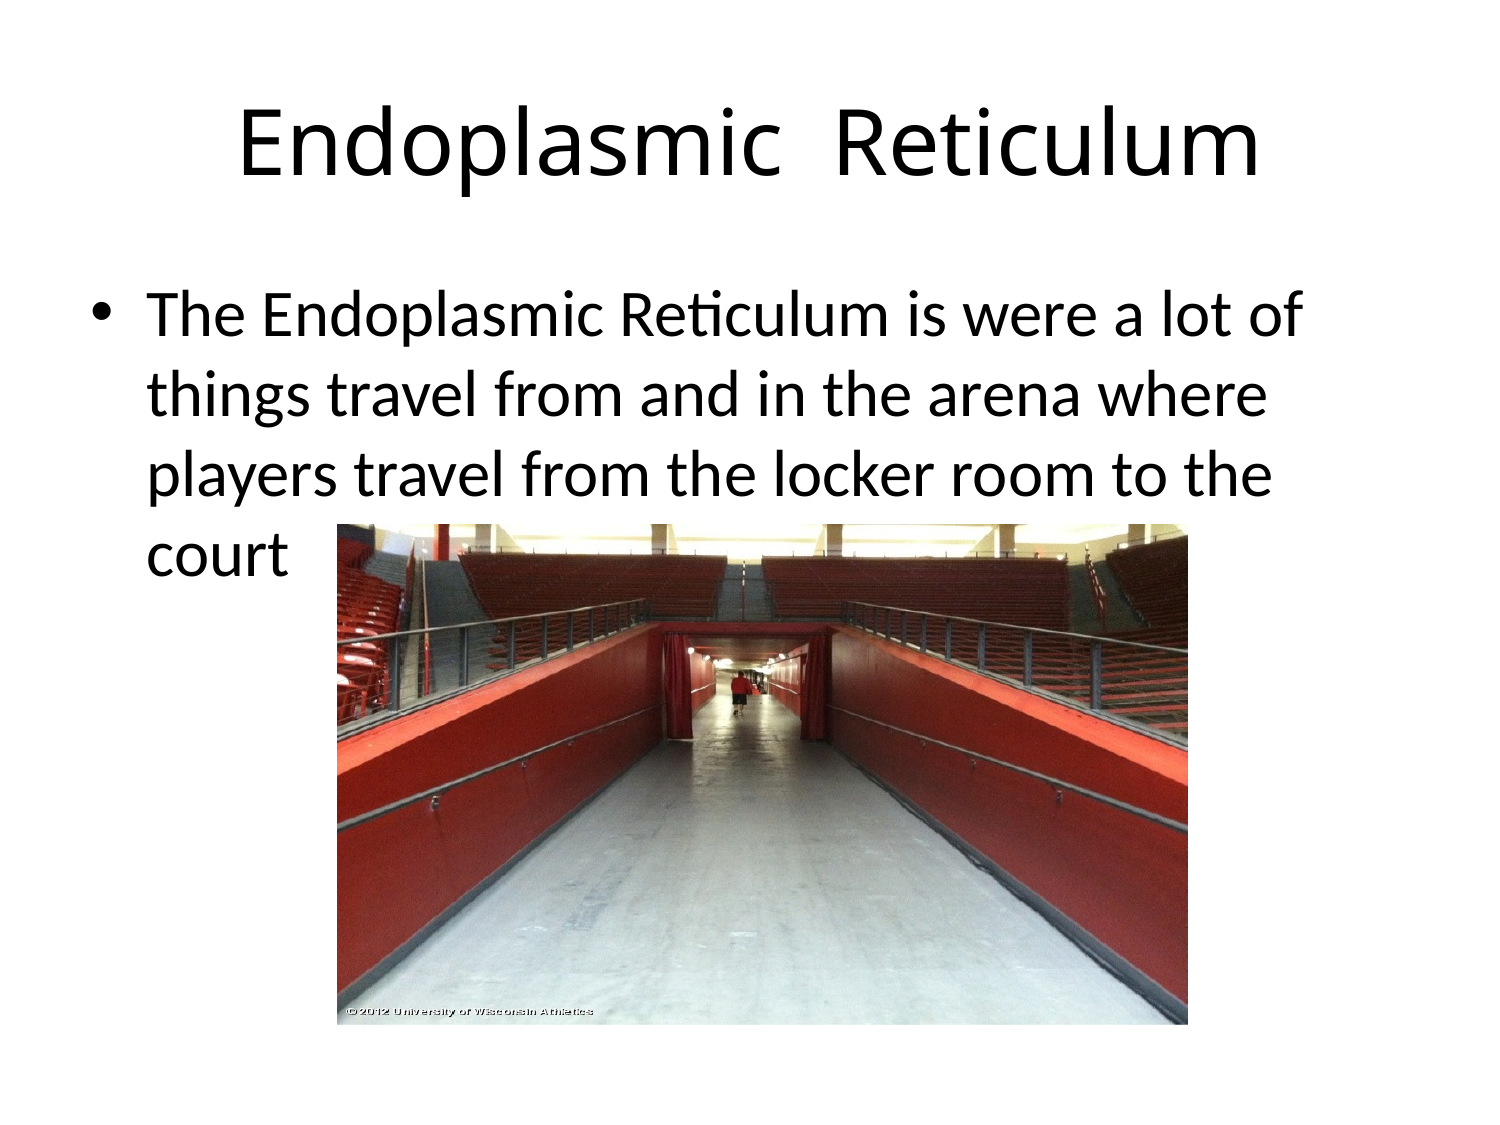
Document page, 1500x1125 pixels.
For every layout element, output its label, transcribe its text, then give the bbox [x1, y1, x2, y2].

picture [337, 524, 1188, 1026]
list The Endoplasmic Reticulum is were a lot of things travel from and in the arena where players travel from the locker room to the court [75, 262, 1425, 1005]
title Endoplasmic Reticulum [75, 45, 1425, 233]
